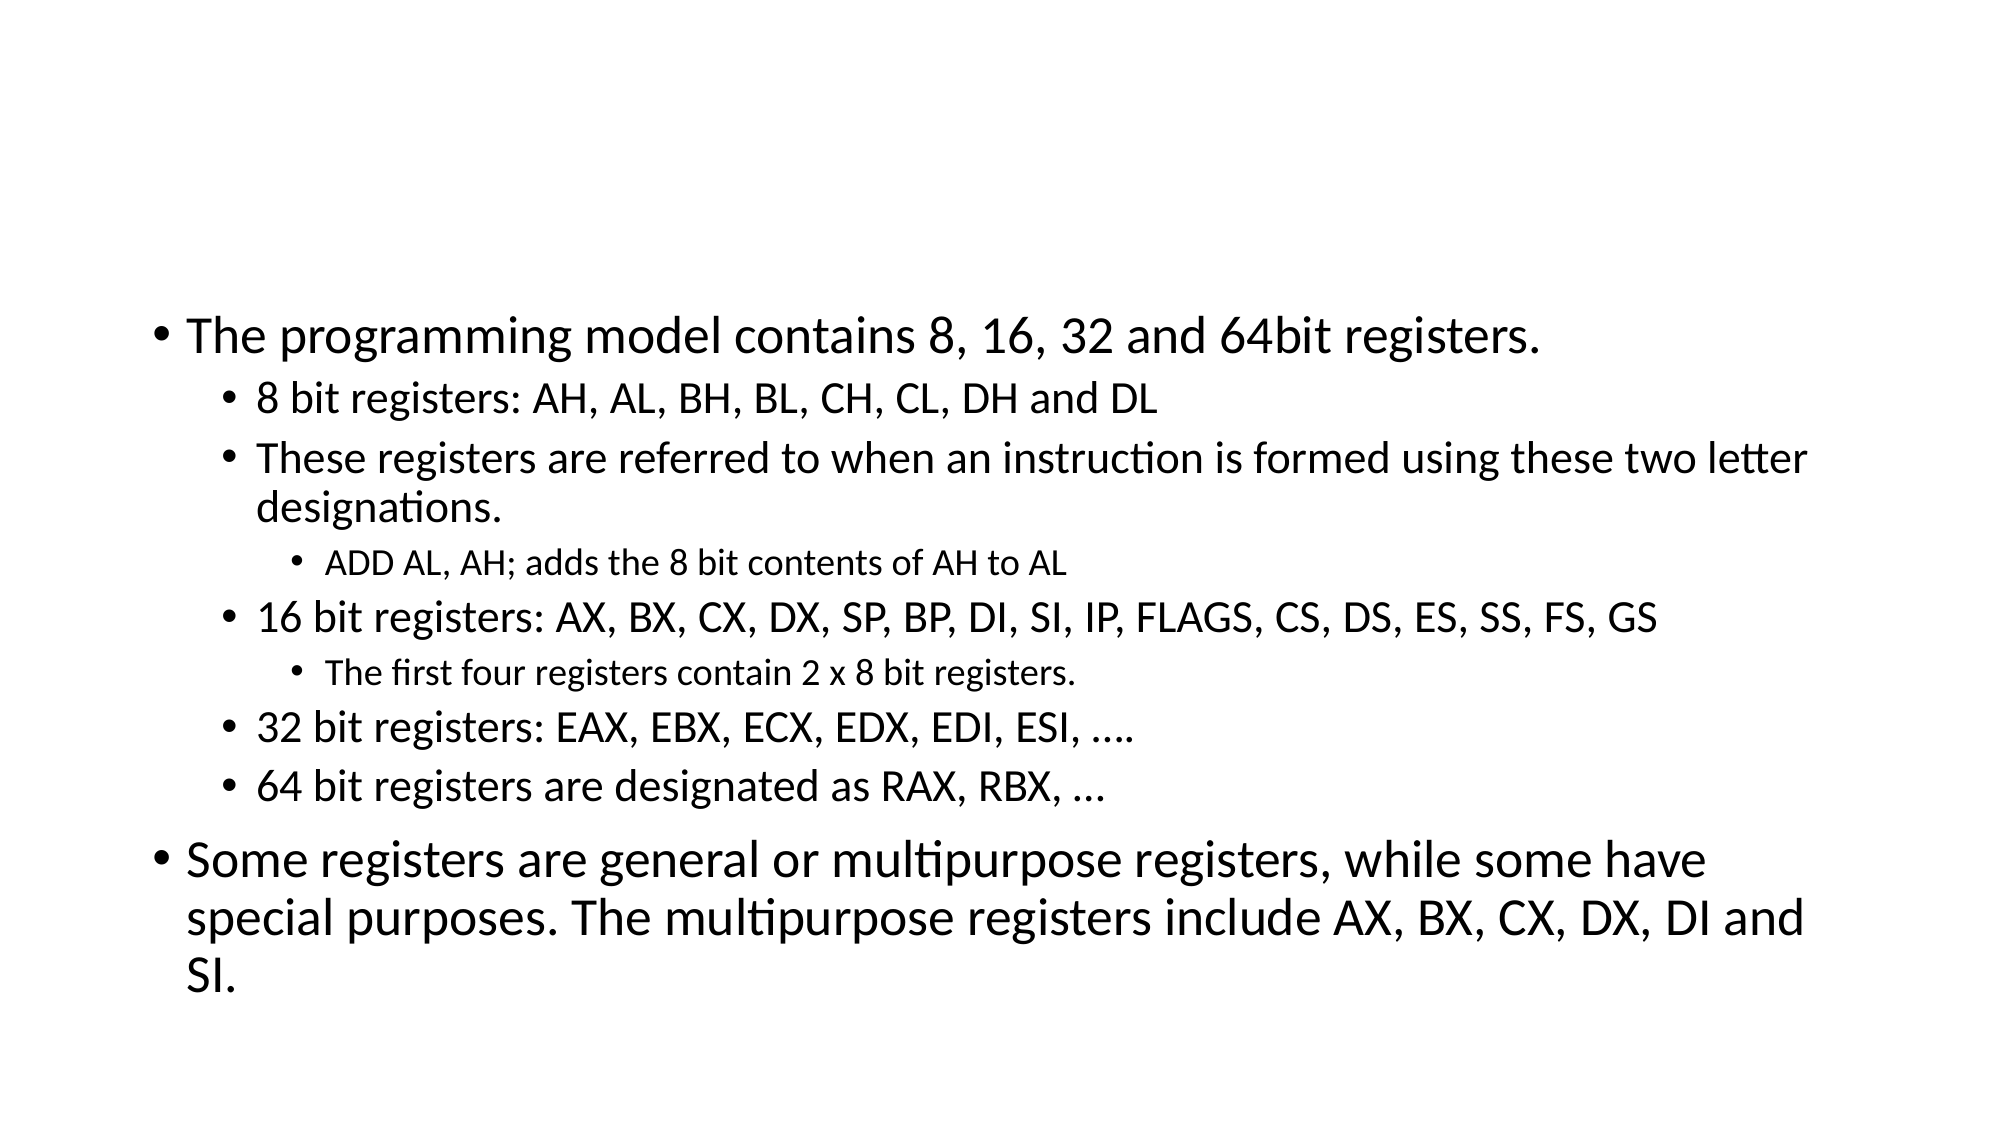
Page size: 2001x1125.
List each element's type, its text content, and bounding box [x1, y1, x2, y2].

list The programming model contains 8, 16, 32 and 64bit registers. 8 bit registers: AH, AL, BH, BL, CH, CL, DH and DL These registers are referred to when an instruction is formed using these two letter designations. ADD AL, AH; adds the 8 bit contents of AH to AL 16 bit registers: AX, BX, CX, DX, SP, BP, DI, SI, IP, FLAGS, CS, DS, ES, SS, FS, GS The first four registers contain 2 x 8 bit registers. 32 bit registers: EAX, EBX, ECX, EDX, EDI, ESI, …. 64 bit registers are designated as RAX, RBX, … Some registers are general or multipurpose registers, while some have special purposes. The multipurpose registers include AX, BX, CX, DX, DI and SI. [137, 299, 1863, 1014]
